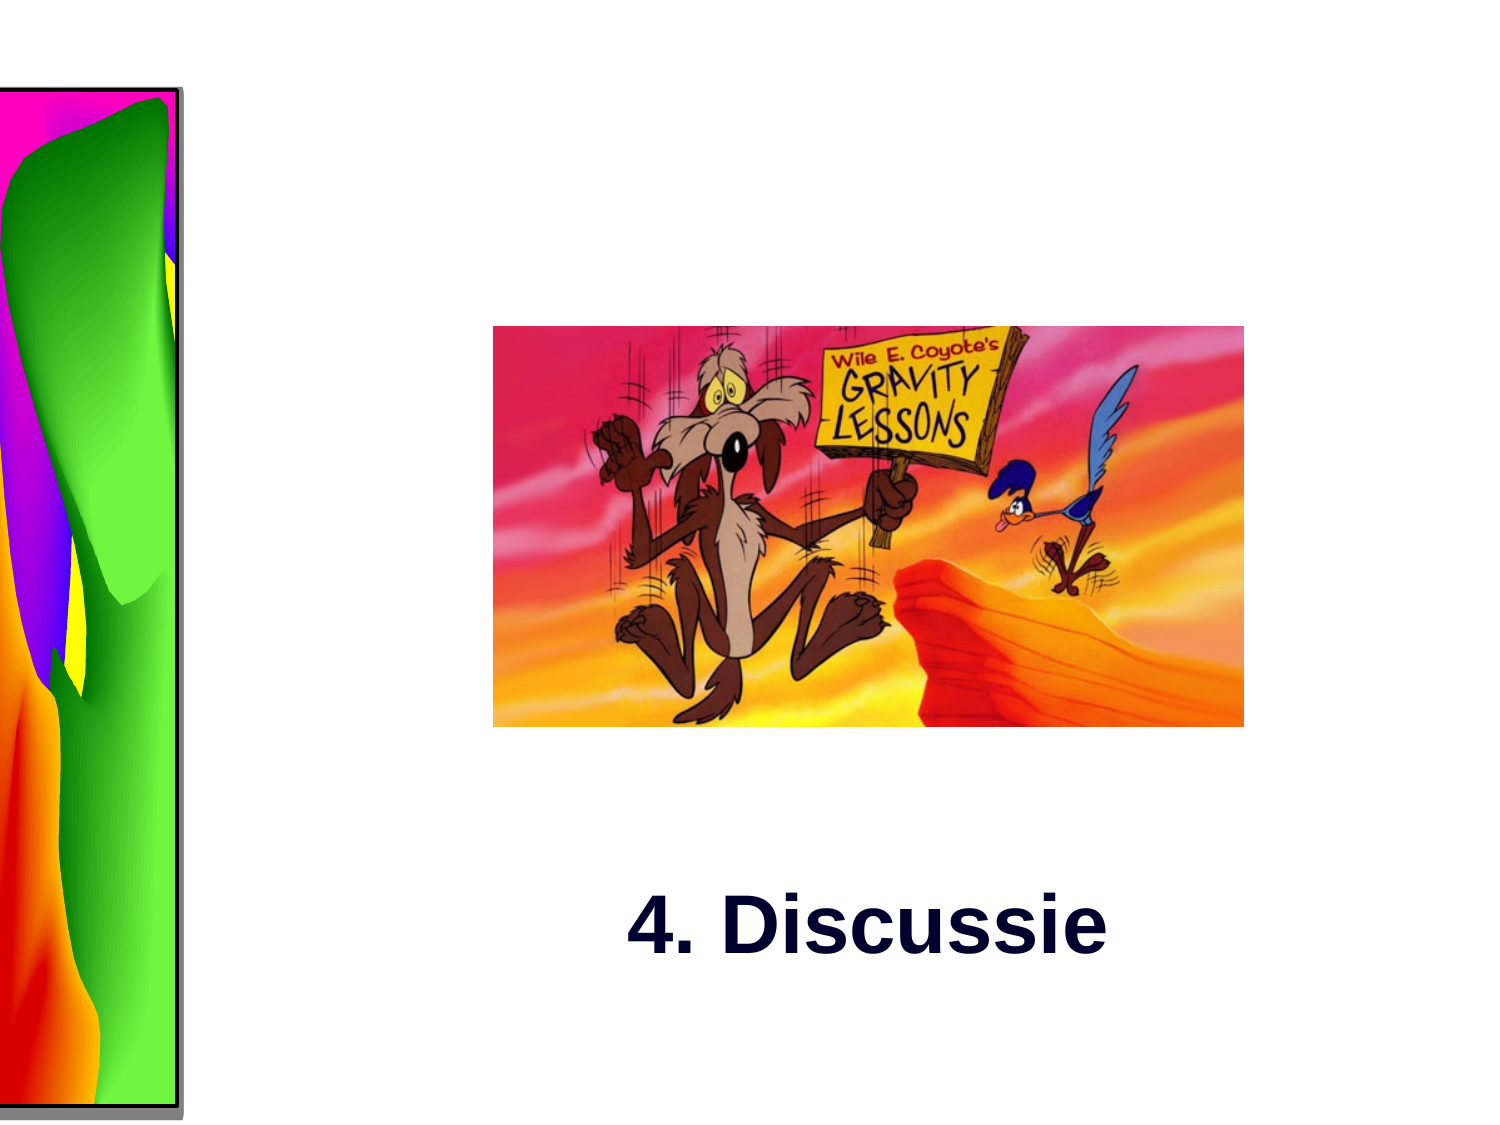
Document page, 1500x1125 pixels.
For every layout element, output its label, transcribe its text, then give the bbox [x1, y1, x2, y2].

picture [492, 326, 1244, 727]
title 4. Discussie [238, 813, 1499, 1027]
